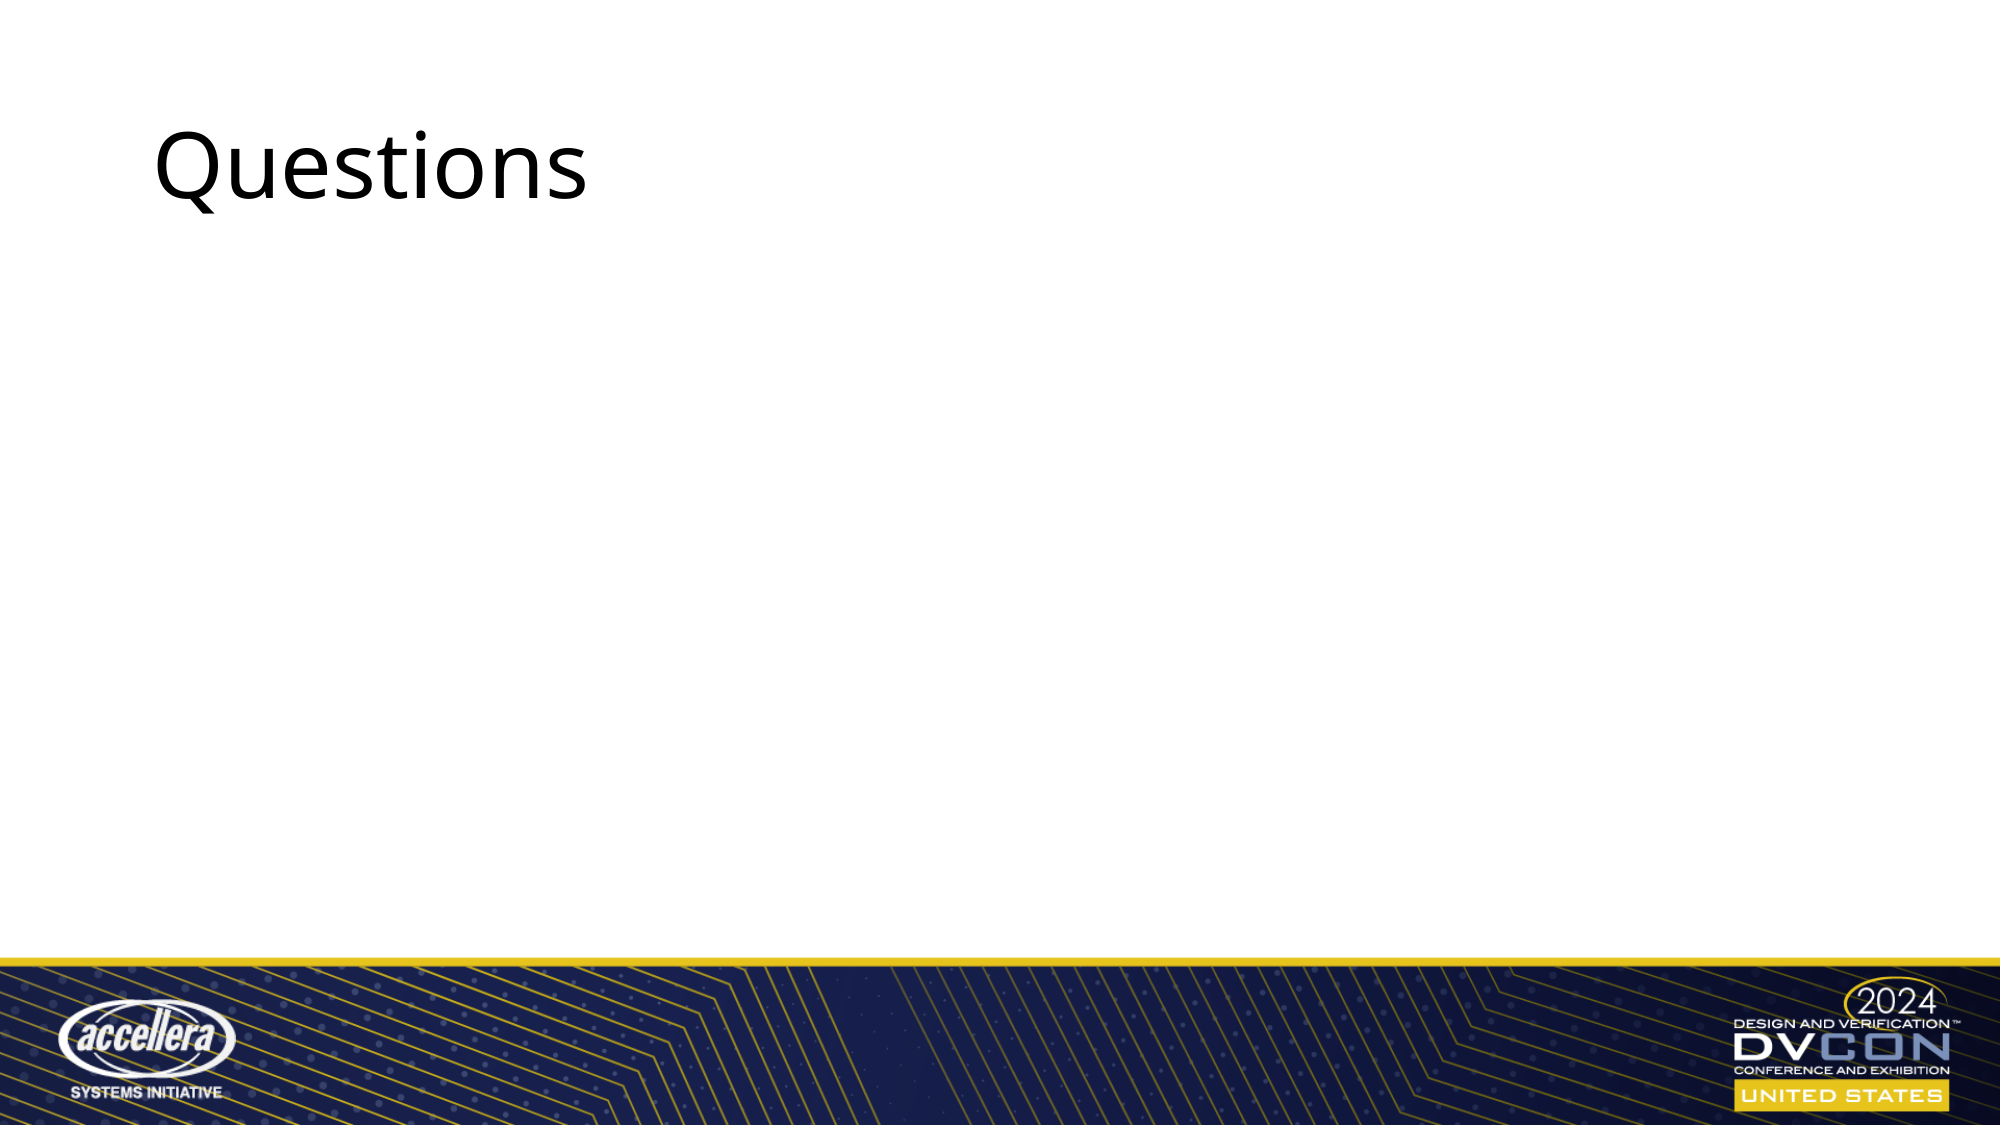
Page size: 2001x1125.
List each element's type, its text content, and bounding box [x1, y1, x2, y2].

list [137, 299, 1863, 1014]
picture [0, 0, 2000, 1125]
title Questions [137, 59, 1863, 278]
